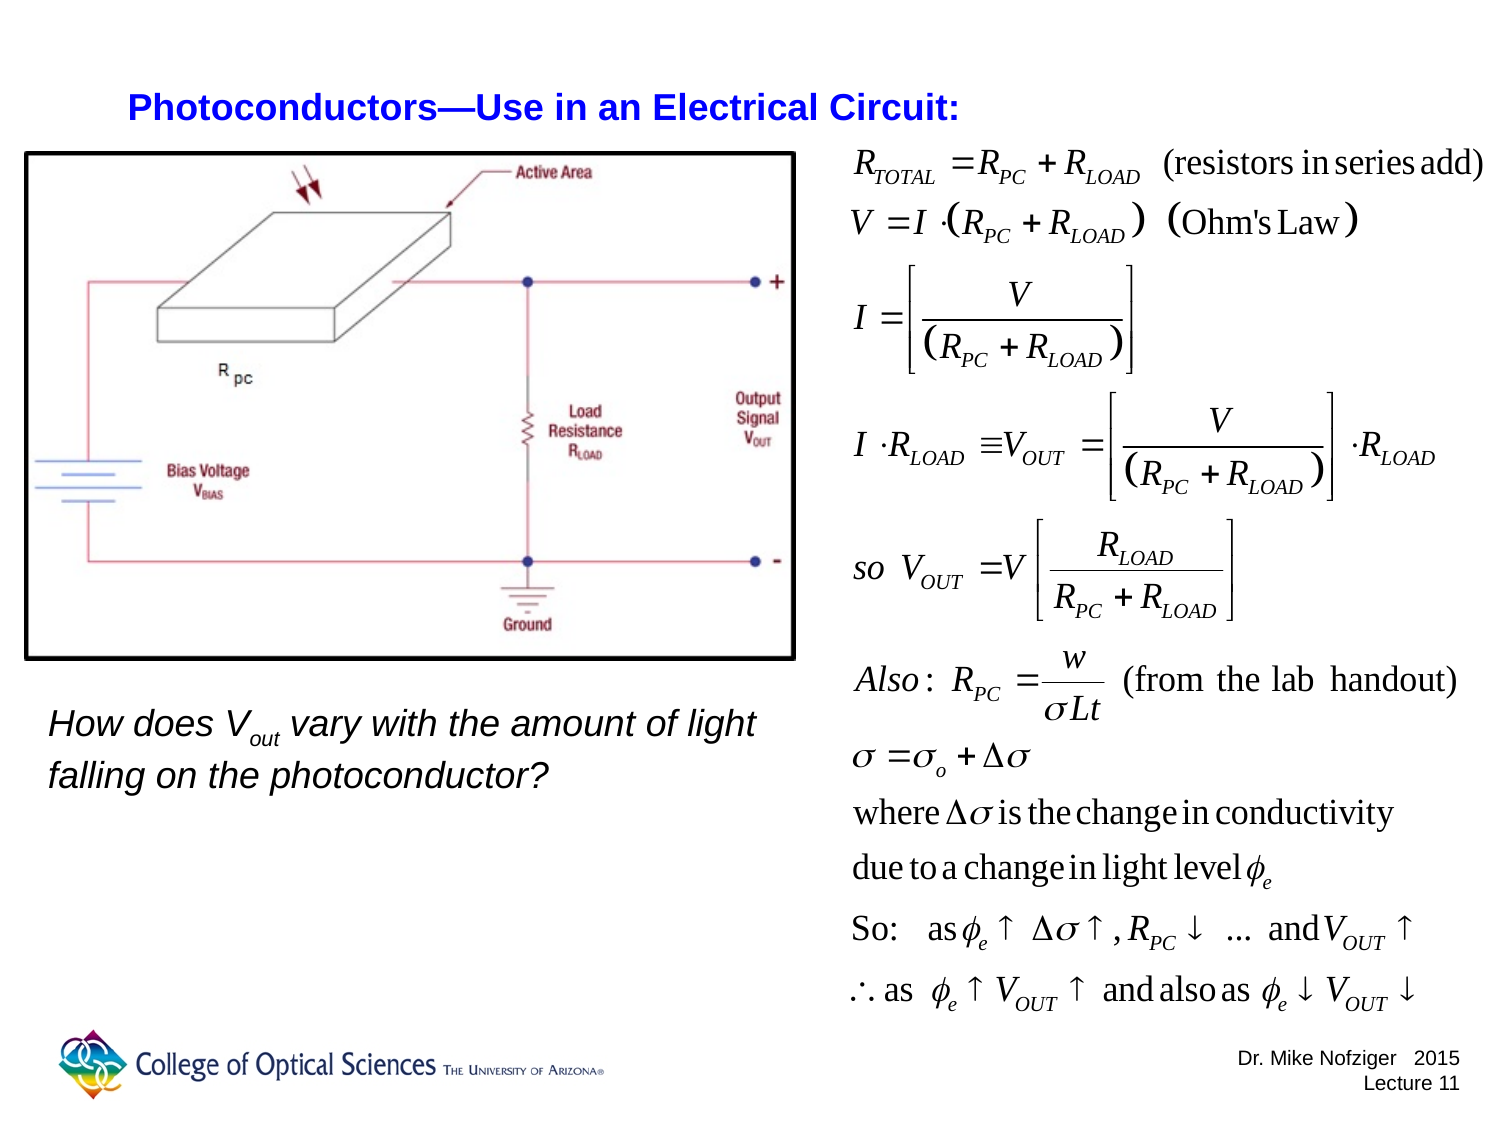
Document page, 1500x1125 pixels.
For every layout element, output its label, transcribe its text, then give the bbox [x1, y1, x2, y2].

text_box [846, 137, 1493, 1021]
picture [24, 151, 796, 662]
text_box How does Vout vary with the amount of light falling on the photoconductor? [33, 692, 772, 803]
title Photoconductors—Use in an Electrical Circuit: [112, 74, 1388, 988]
footer Dr. Mike Nofziger 2015 Lecture 11 [1074, 1037, 1476, 1125]
picture [0, 1024, 608, 1102]
